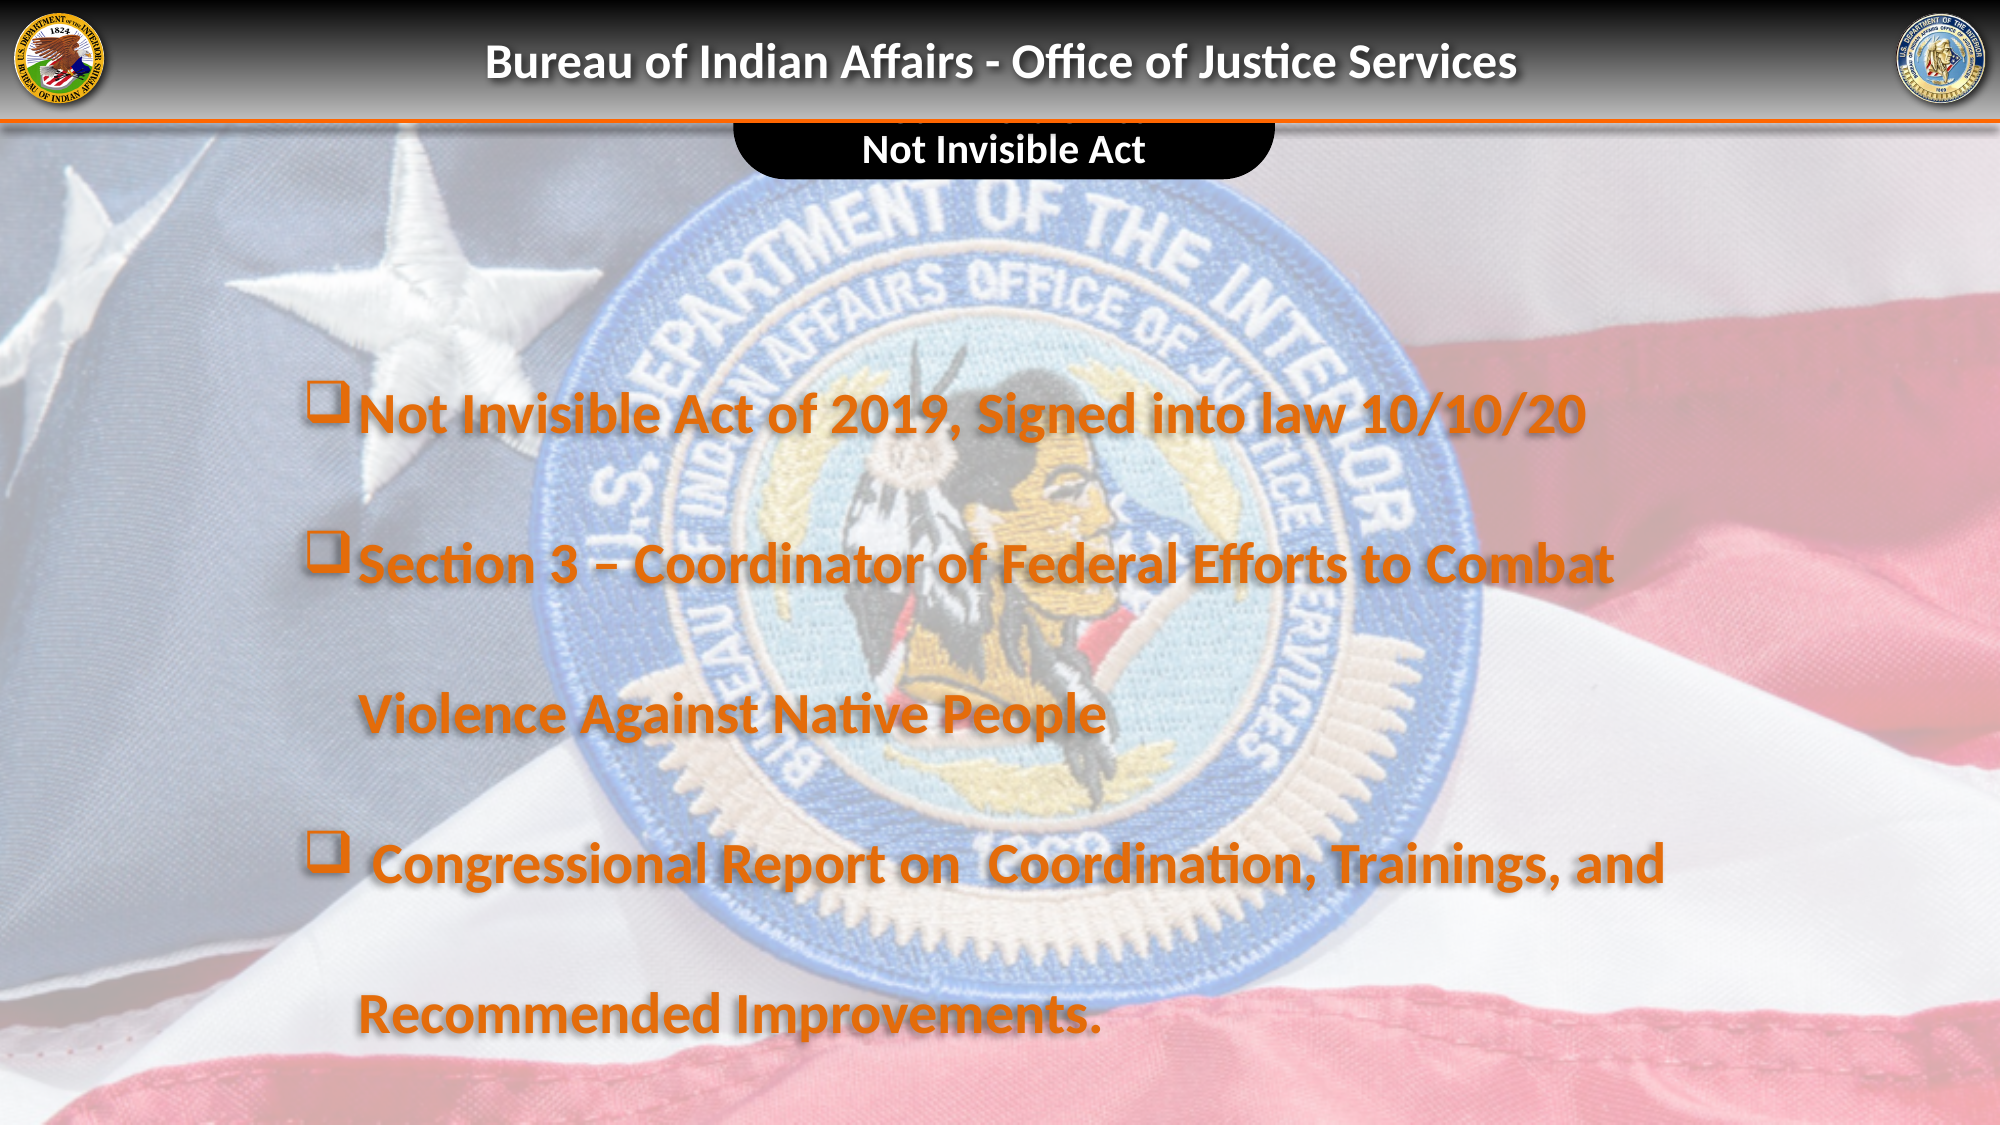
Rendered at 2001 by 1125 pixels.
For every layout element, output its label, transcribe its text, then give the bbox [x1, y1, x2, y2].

text_box Not Invisible Act of 2019, Signed into law 10/10/20 Section 3 – Coordinator of Federal Efforts to Combat Violence Against Native People Congressional Report on Coordination, Trainings, and Recommended Improvements. [287, 287, 1726, 1125]
text_box [350, 191, 1663, 275]
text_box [0, 0, 2000, 180]
